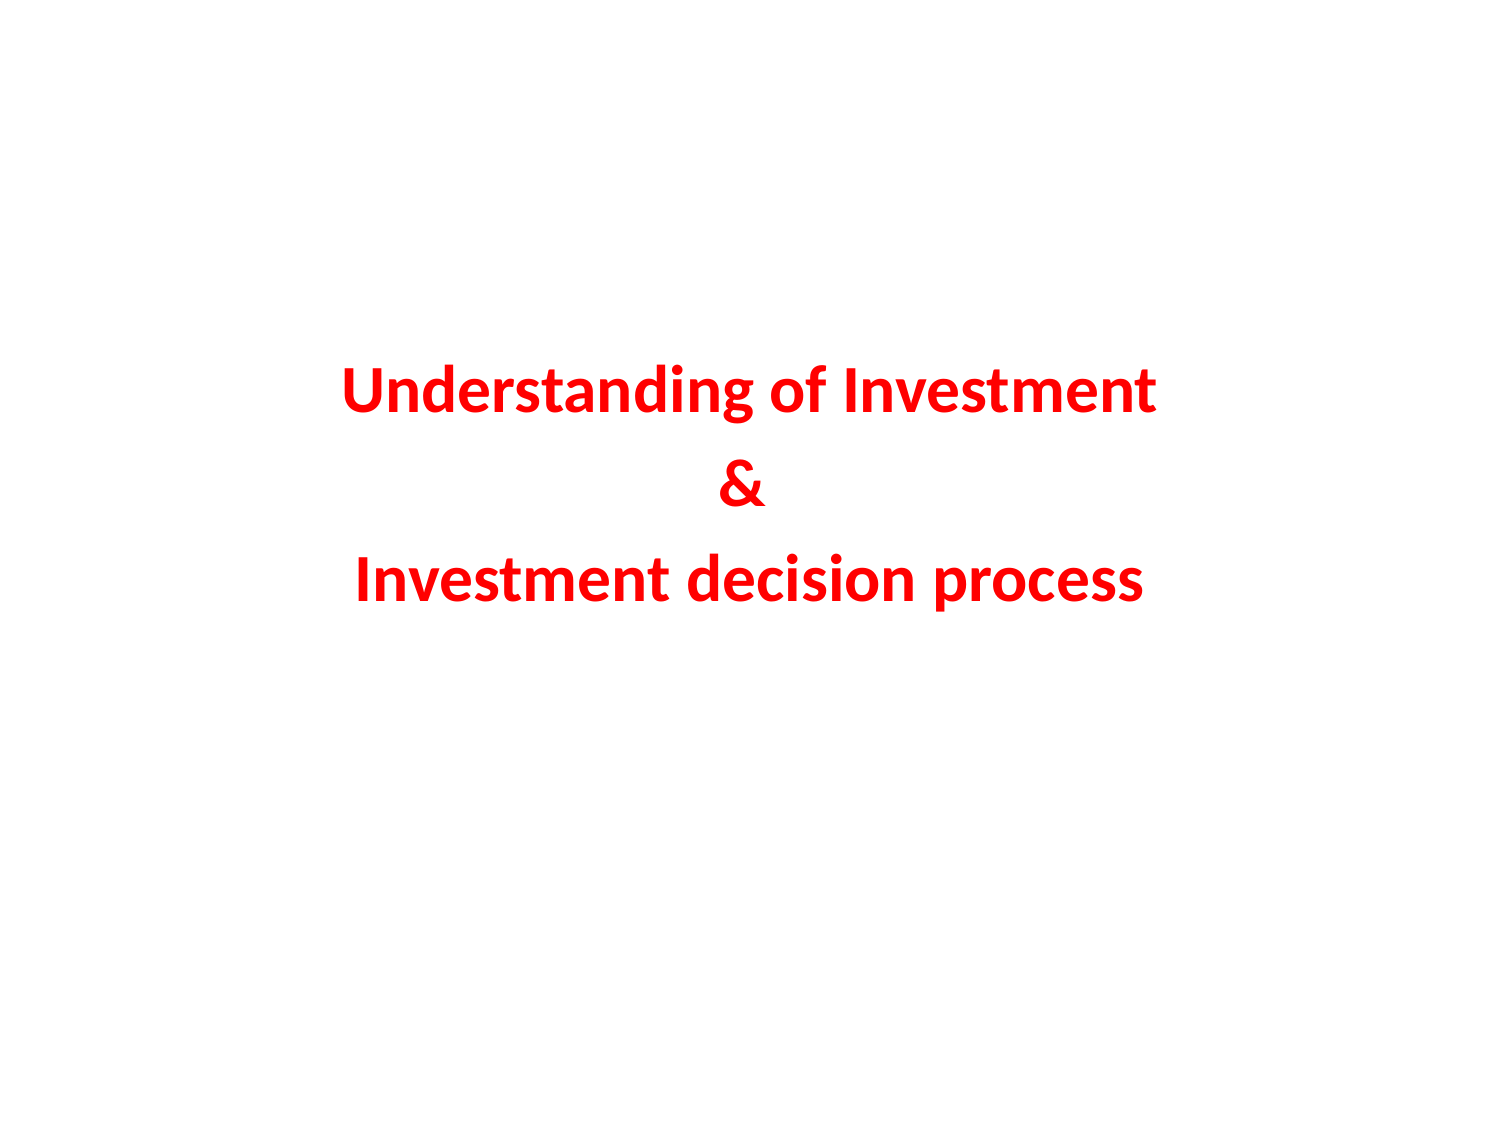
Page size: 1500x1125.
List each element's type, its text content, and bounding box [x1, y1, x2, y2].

subtitle Understanding of Investment & Investment decision process [224, 337, 1276, 626]
